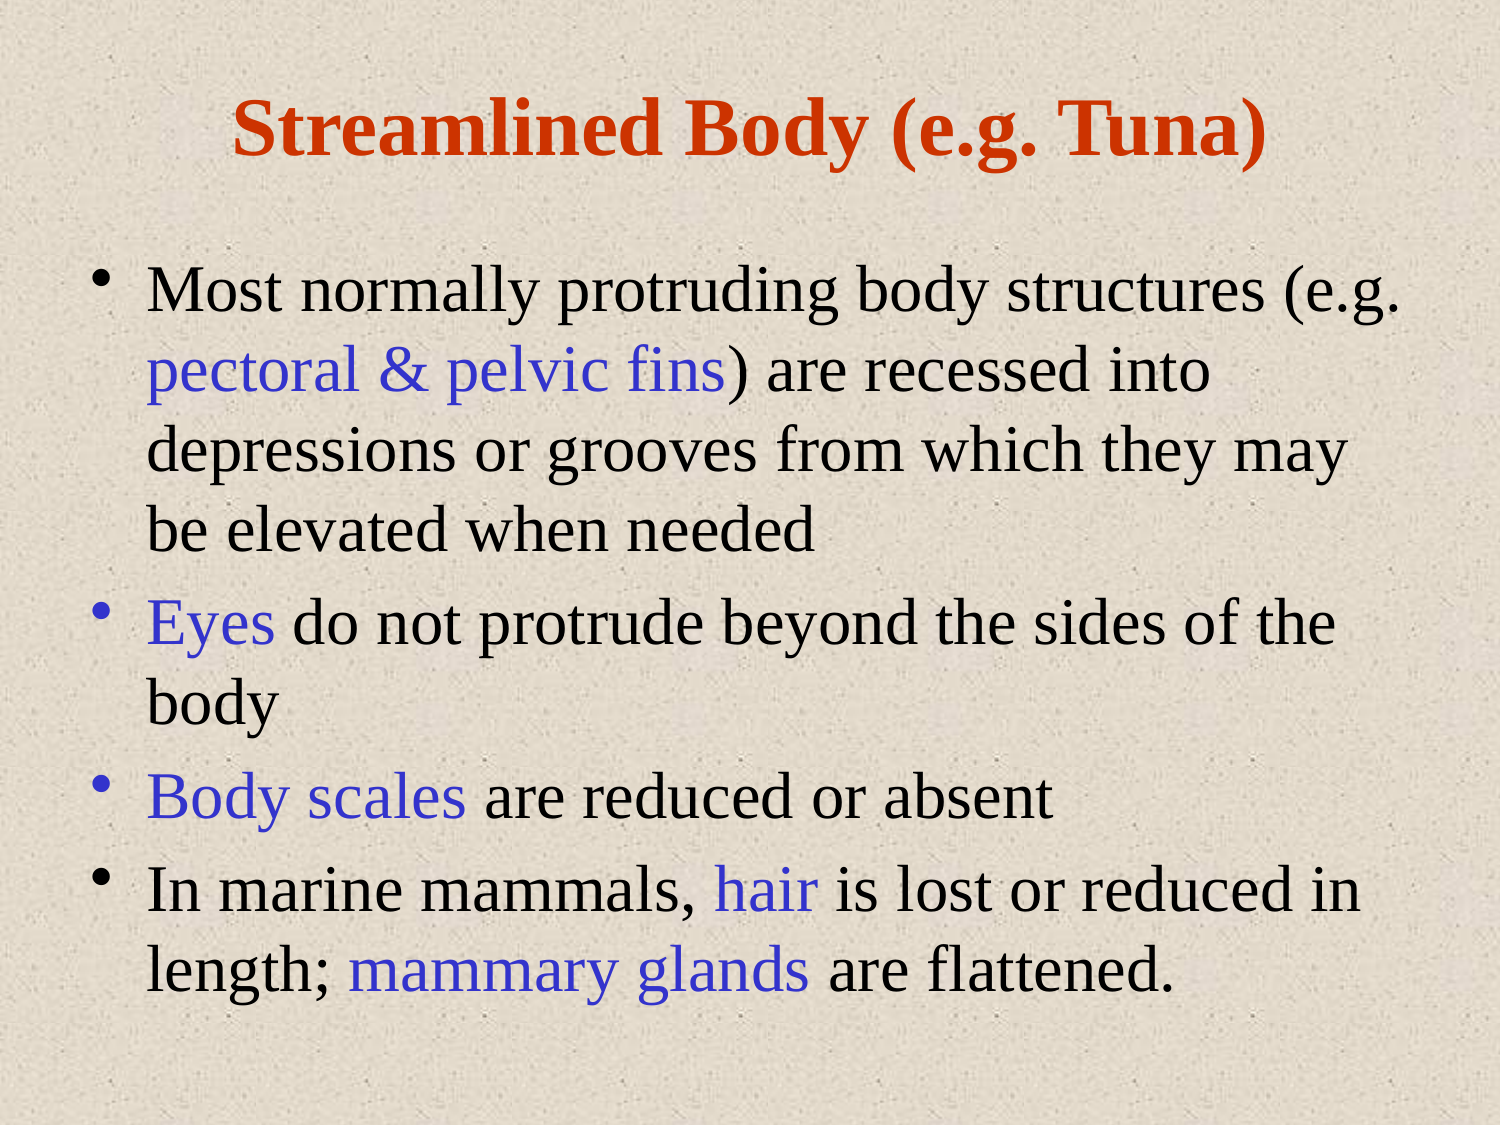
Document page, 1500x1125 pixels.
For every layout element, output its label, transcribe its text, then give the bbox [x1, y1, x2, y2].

picture [0, 0, 1500, 1125]
list Most normally protruding body structures (e.g. pectoral & pelvic fins) are recessed into depressions or grooves from which they may be elevated when needed Eyes do not protrude beyond the sides of the body Body scales are reduced or absent In marine mammals, hair is lost or reduced in length; mammary glands are flattened. [74, 237, 1426, 1063]
title Streamlined Body (e.g. Tuna) [74, 44, 1426, 201]
